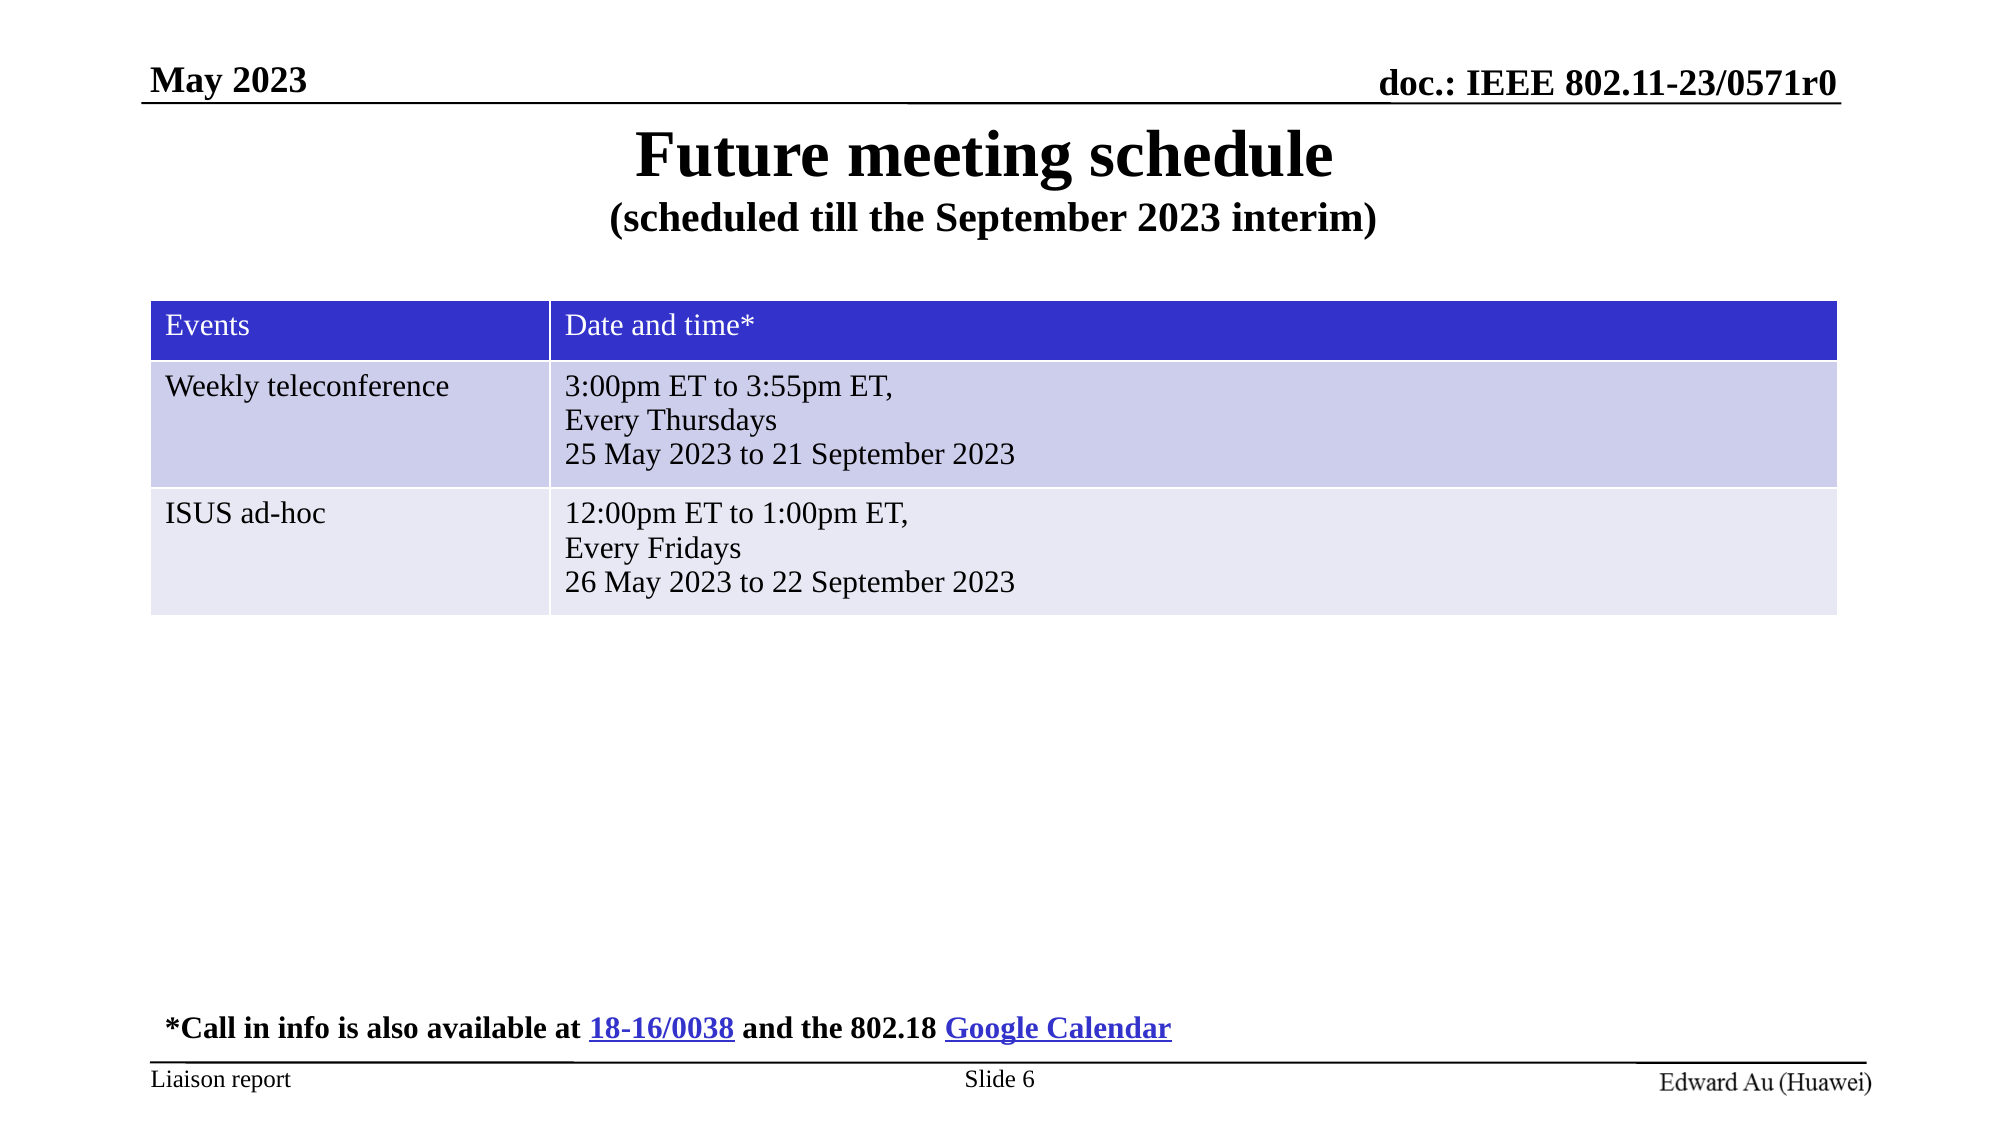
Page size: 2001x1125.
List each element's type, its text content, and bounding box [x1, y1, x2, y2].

table_cell 3:00pm ET to 3:55pm ET, Every Thursdays 25 May 2023 to 21 September 2023 [551, 362, 1837, 487]
table_header Events [151, 301, 549, 360]
table_cell ISUS ad-hoc [151, 489, 549, 615]
table_cell 12:00pm ET to 1:00pm ET, Every Fridays 26 May 2023 to 22 September 2023 [551, 489, 1837, 615]
picture [1174, 1058, 1887, 1113]
text_box *Call in info is also available at 18-16/0038 and the 802.18 Google Calendar [149, 999, 1875, 1053]
slide_number Slide 6 [933, 1061, 1067, 1123]
table_header Date and time* [551, 301, 1837, 360]
text_box Future meeting schedule (scheduled till the September 2023 interim) [150, 87, 1838, 263]
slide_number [149, 54, 651, 101]
table_cell Weekly teleconference [151, 362, 549, 487]
